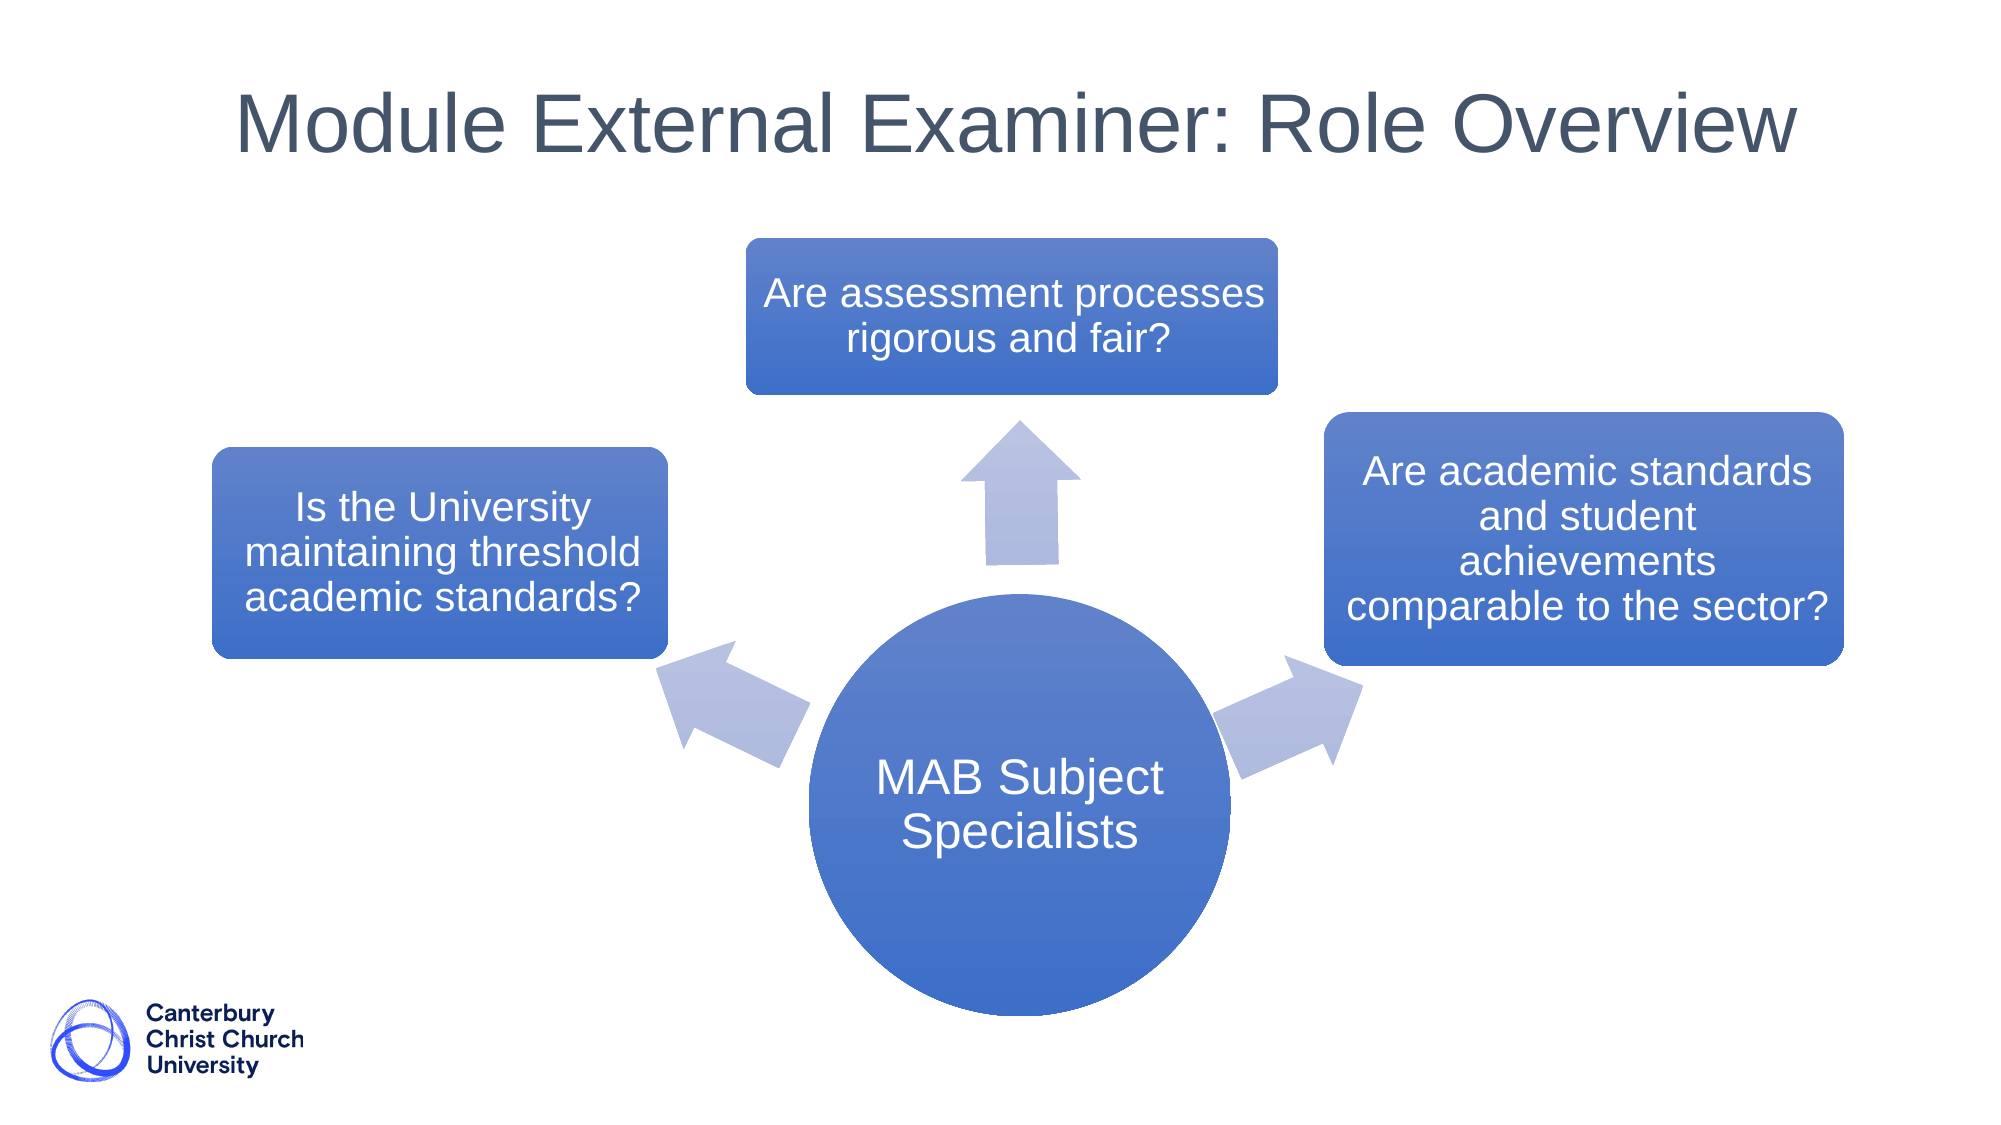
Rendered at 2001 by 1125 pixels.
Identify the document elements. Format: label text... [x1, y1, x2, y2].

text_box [211, 176, 1853, 1103]
text_box Module External Examiner: Role Overview [204, 62, 1853, 177]
